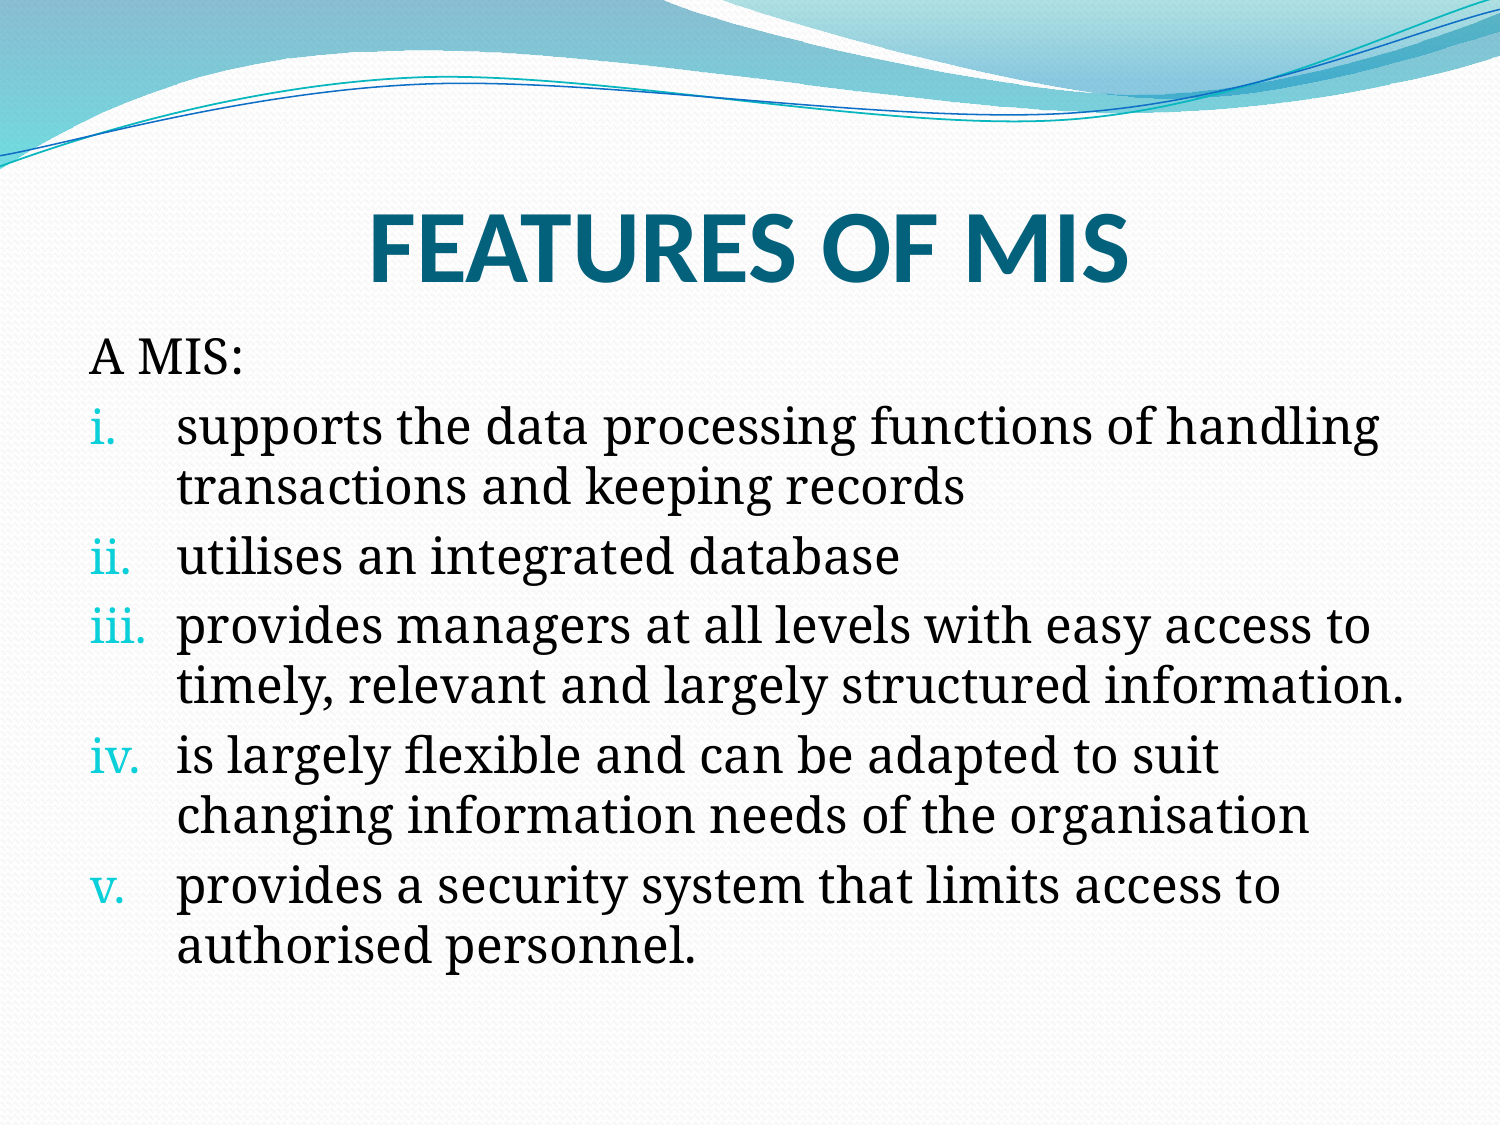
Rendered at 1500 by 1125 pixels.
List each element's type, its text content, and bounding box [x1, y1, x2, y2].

list A MIS: supports the data processing functions of handling transactions and keeping records utilises an integrated database provides managers at all levels with easy access to timely, relevant and largely structured information. is largely flexible and can be adapted to suit changing information needs of the organisation provides a security system that limits access to authorised personnel. [75, 317, 1425, 1038]
title FEATURES OF MIS [75, 115, 1425, 303]
